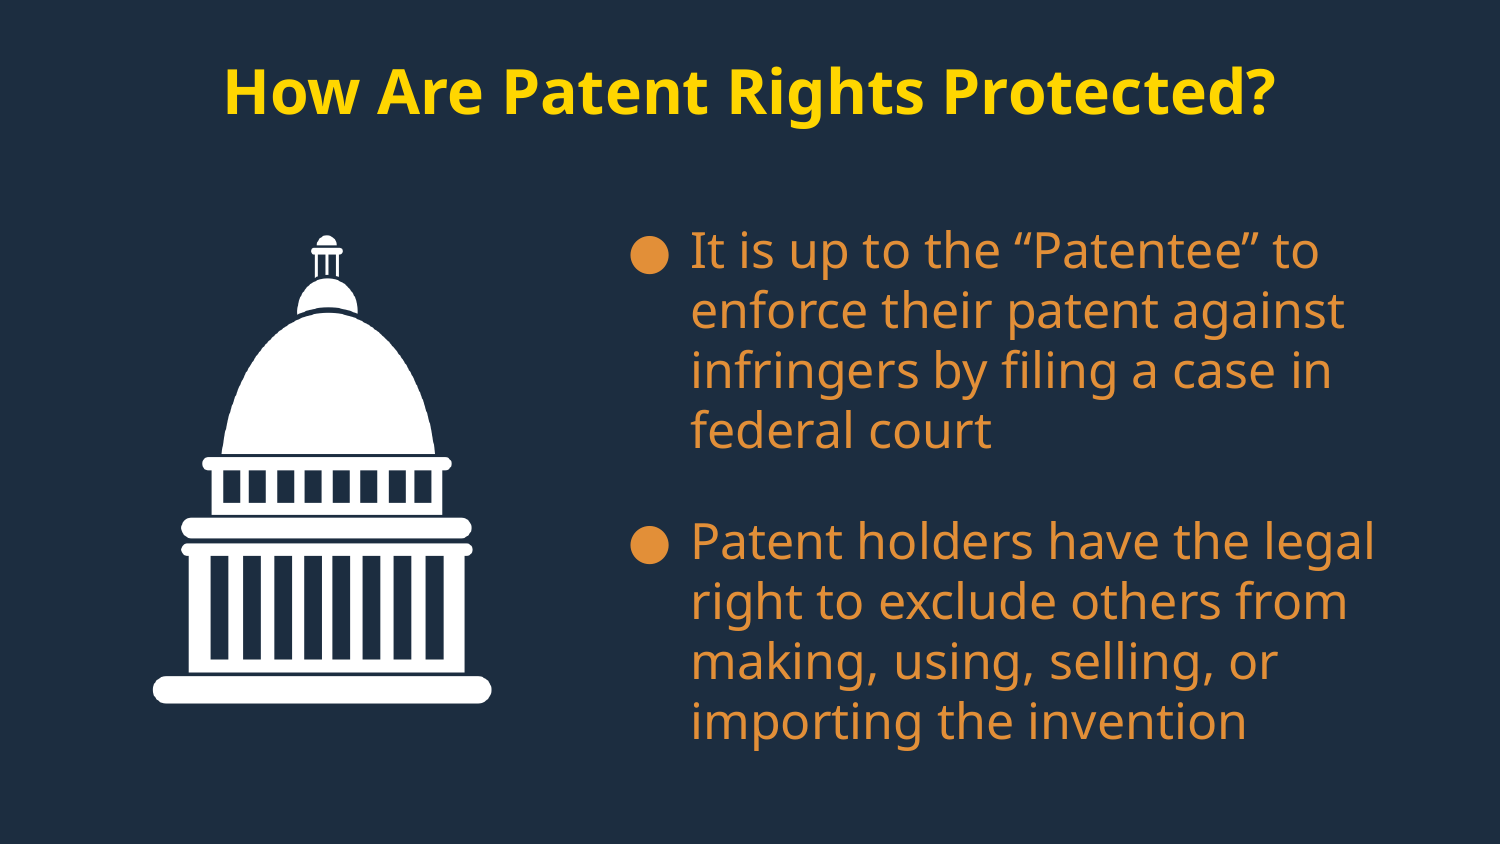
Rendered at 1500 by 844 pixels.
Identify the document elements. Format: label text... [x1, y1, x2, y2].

text_box Patent holders have the legal right to exclude others from making, using, selling, or importing the invention [600, 494, 1401, 763]
text_box It is up to the “Patentee” to enforce their patent against infringers by filing a case in federal court [600, 204, 1401, 472]
picture [76, 202, 569, 713]
text_box How Are Patent Rights Protected? [0, 37, 1500, 159]
